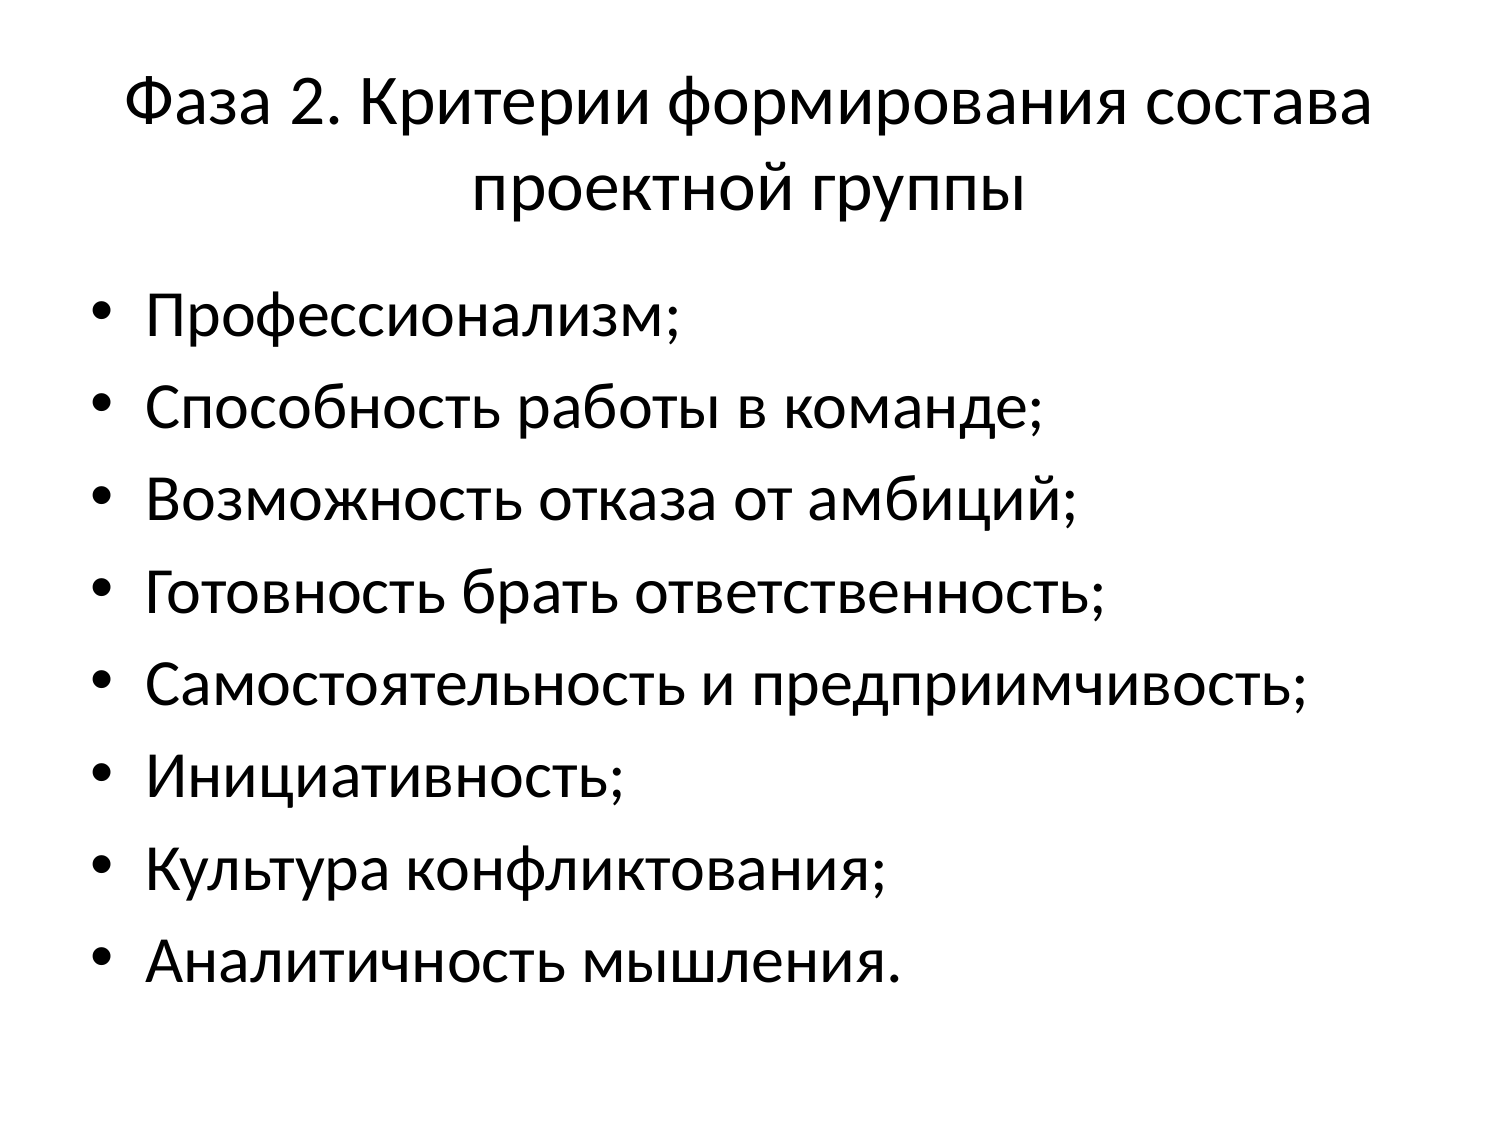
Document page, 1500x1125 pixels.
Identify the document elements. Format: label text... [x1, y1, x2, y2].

list Профессионализм; Способность работы в команде; Возможность отказа от амбиций; Готовность брать ответственность; Самостоятельность и предприимчивость; Инициативность; Культура конфликтования; Аналитичность мышления. [75, 262, 1425, 1005]
title Фаза 2. Критерии формирования состава проектной группы [75, 45, 1425, 233]
